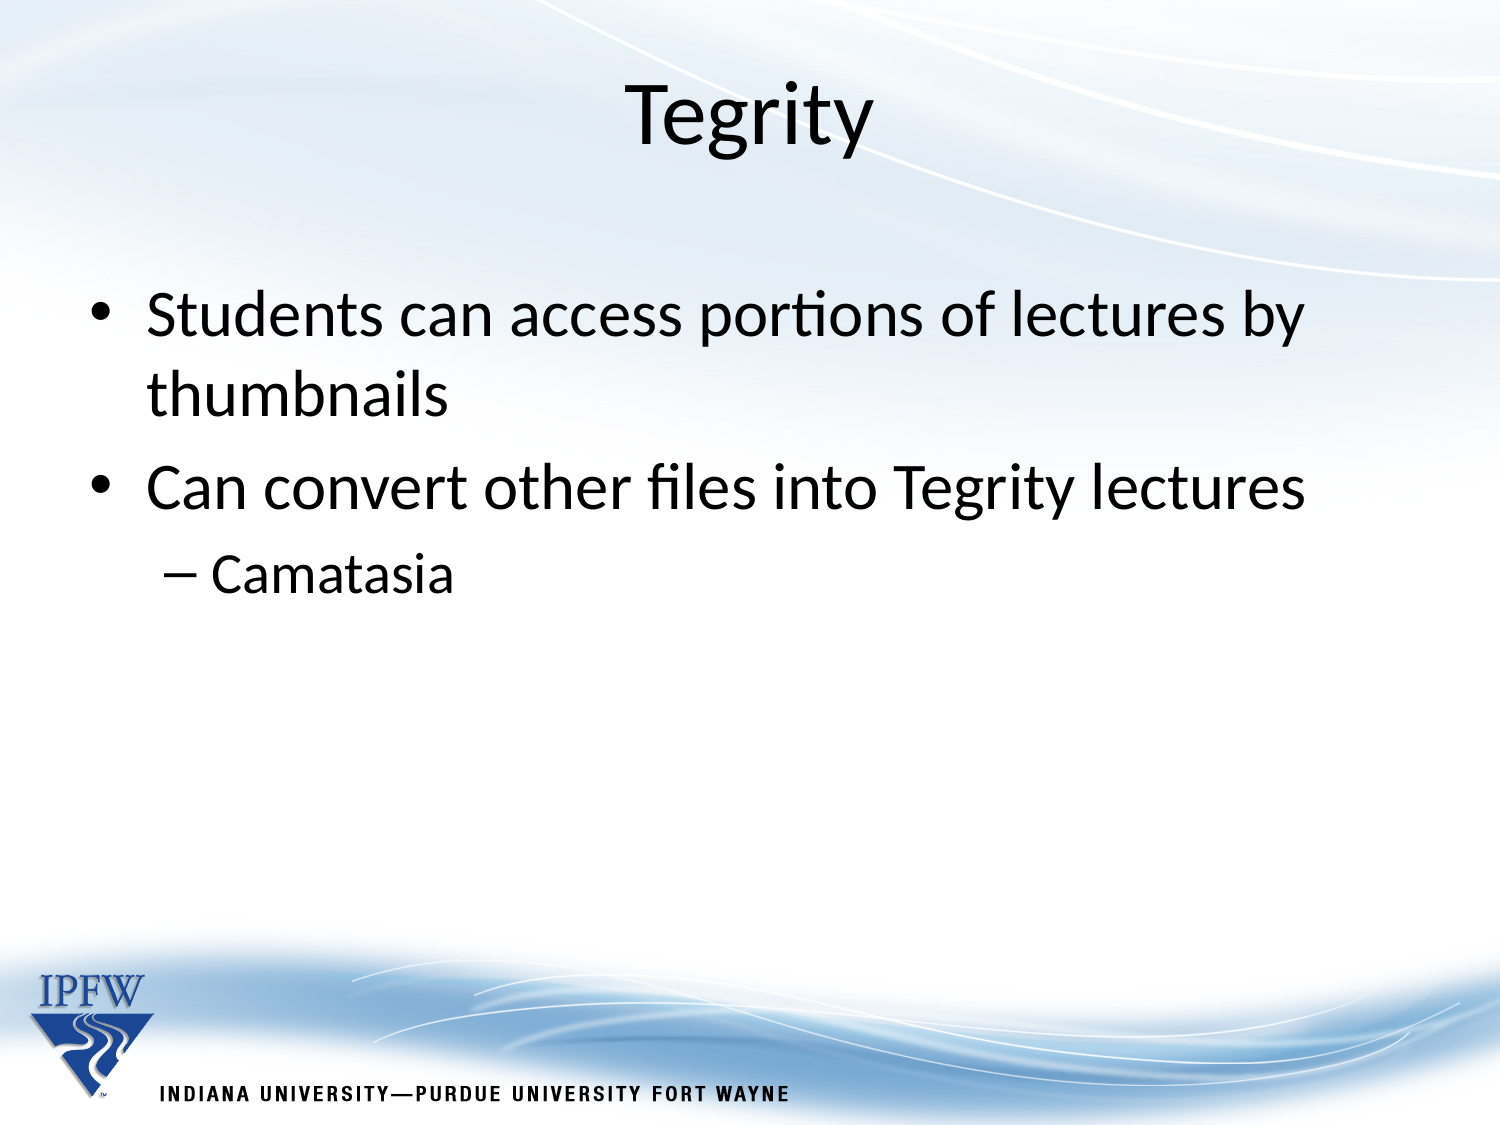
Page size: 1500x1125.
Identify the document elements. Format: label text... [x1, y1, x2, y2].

title Tegrity [75, 45, 1425, 262]
picture [0, 0, 1500, 1125]
list Students can access portions of lectures by thumbnails Can convert other files into Tegrity lectures Camatasia [75, 262, 1425, 968]
